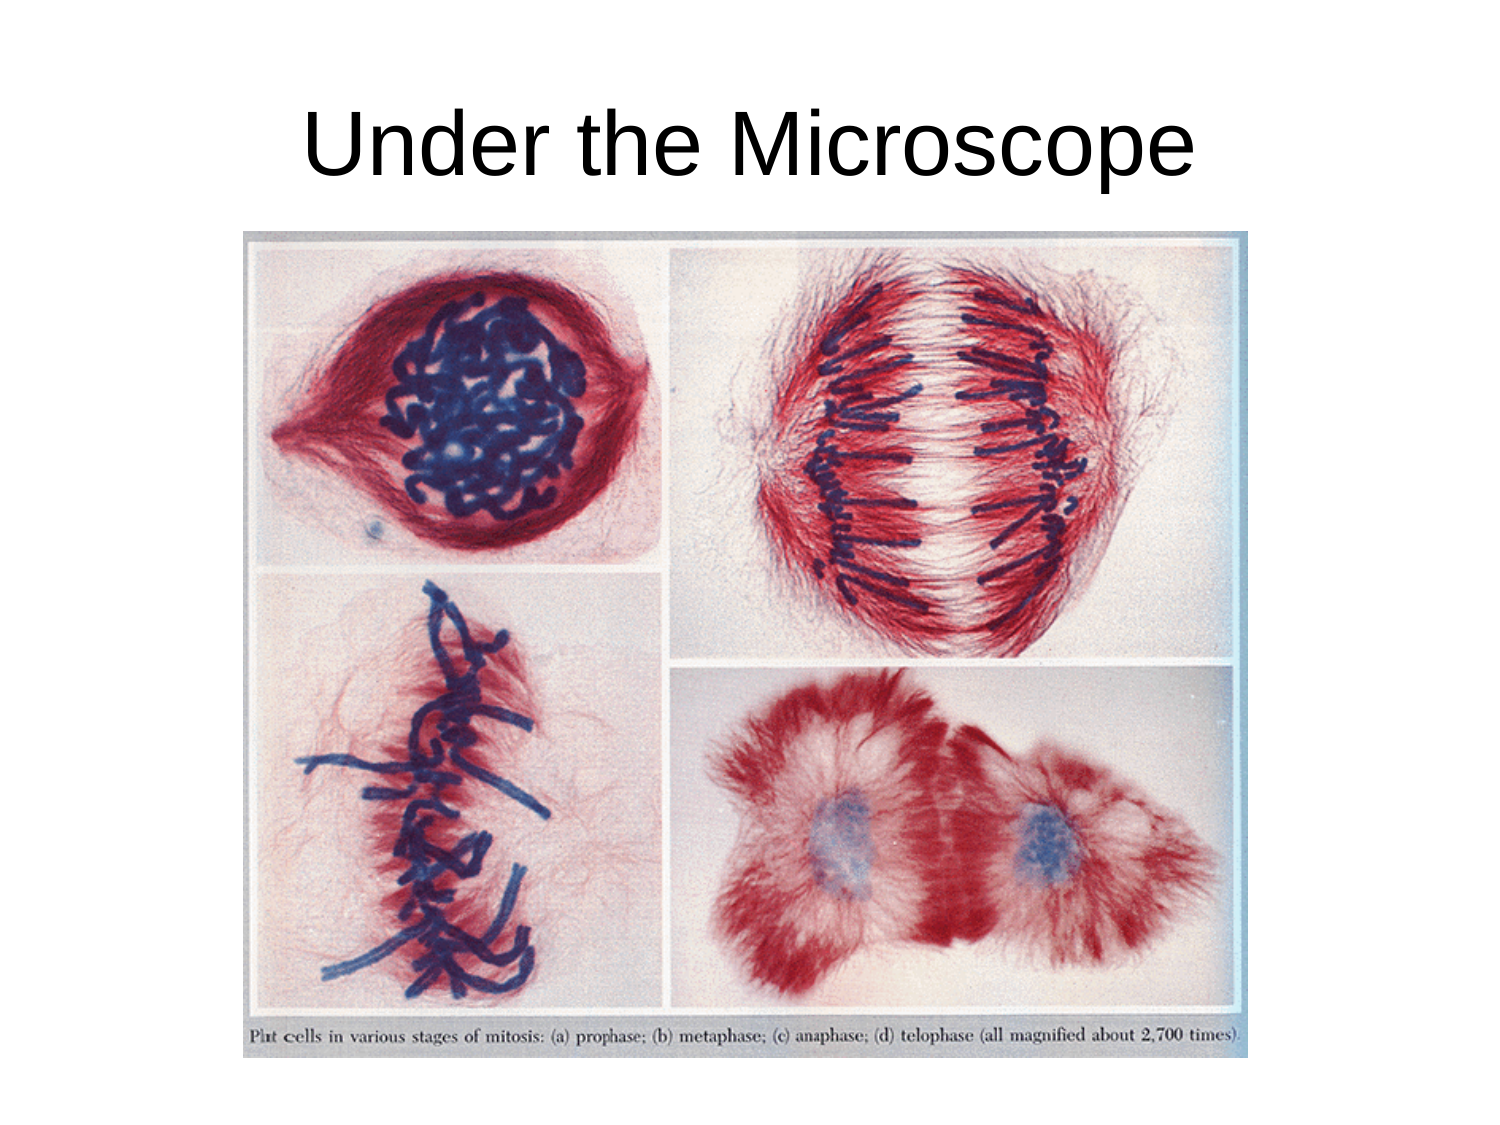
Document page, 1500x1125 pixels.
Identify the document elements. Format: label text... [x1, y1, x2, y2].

title Under the Microscope [75, 45, 1425, 233]
picture [243, 231, 1248, 1058]
